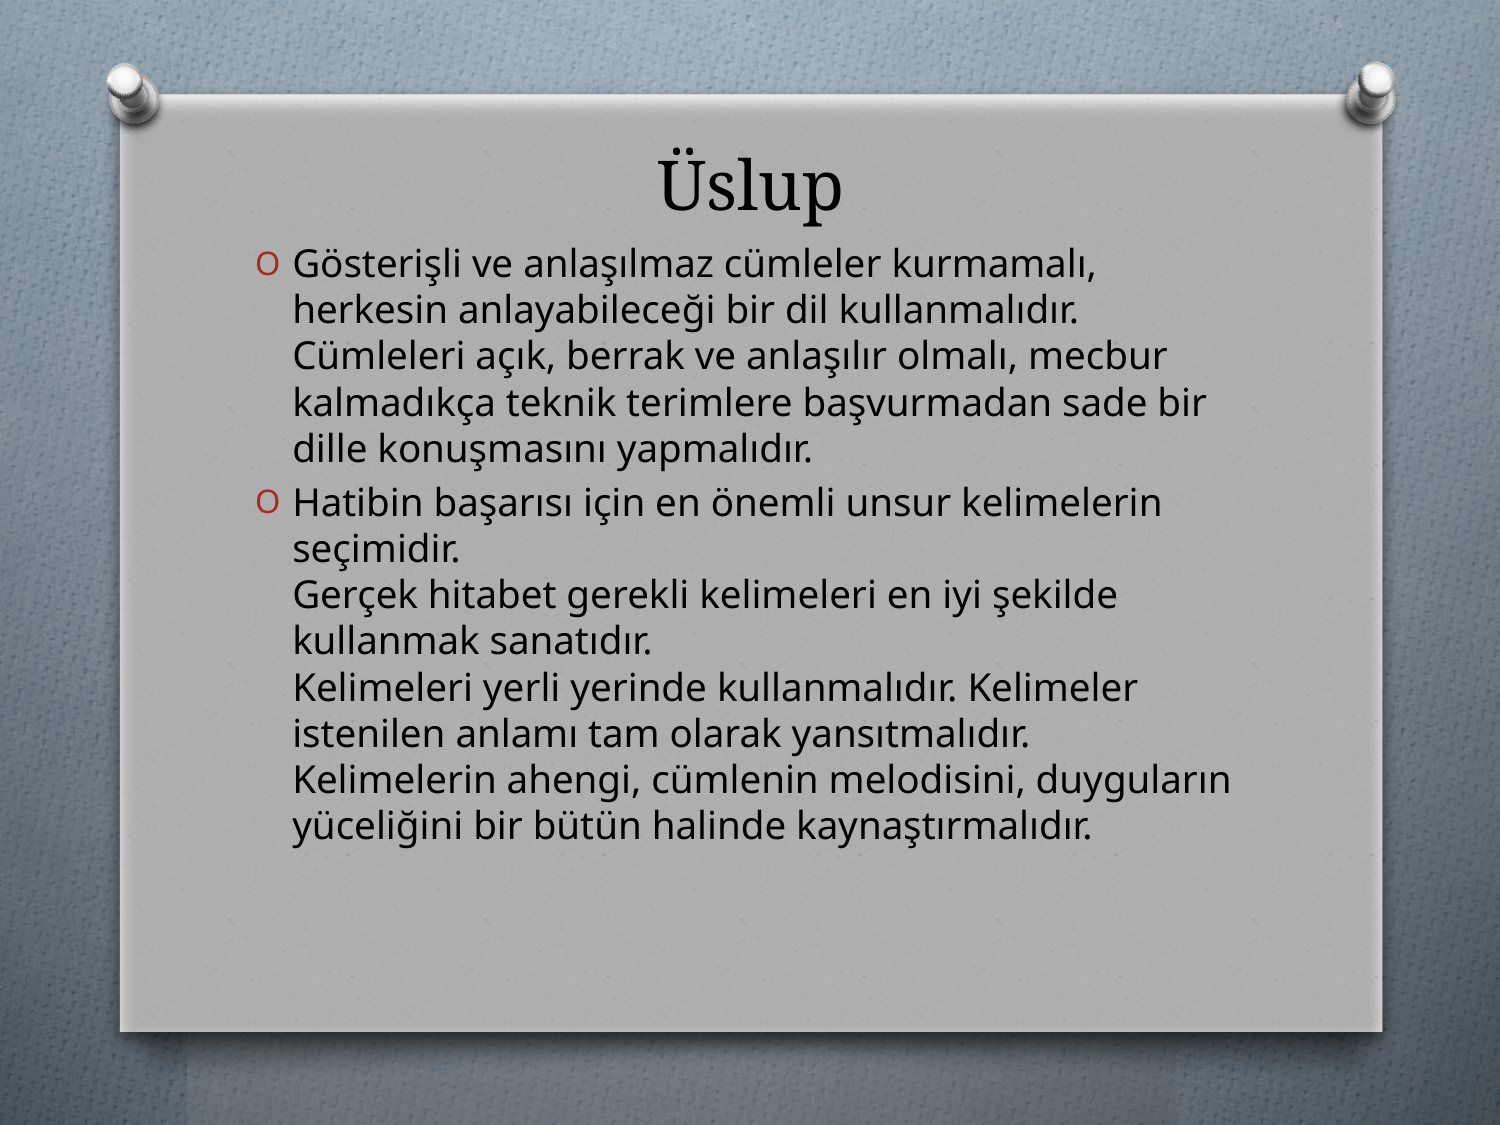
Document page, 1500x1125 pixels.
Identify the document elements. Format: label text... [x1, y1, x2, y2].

picture [75, 29, 198, 153]
picture [1317, 35, 1439, 156]
title Üslup [179, 134, 1323, 232]
list Gösterişli ve anlaşılmaz cümleler kurmamalı, herkesin anlayabileceği bir dil kullanmalıdır. Cümleleri açık, berrak ve anlaşılır olmalı, mecbur kalmadıkça teknik terimlere başvurmadan sade bir dille konuşmasını yapmalıdır. Hatibin başarısı için en önemli unsur kelimelerin seçimidir. Gerçek hitabet gerekli kelimeleri en iyi şekilde kullanmak sanatıdır. Kelimeleri yerli yerinde kullanmalıdır. Kelimeler istenilen anlamı tam olarak yansıtmalıdır. Kelimelerin ahengi, cümlenin melodisini, duyguların yüceliğini bir bütün halinde kaynaştırmalıdır. [240, 231, 1257, 939]
